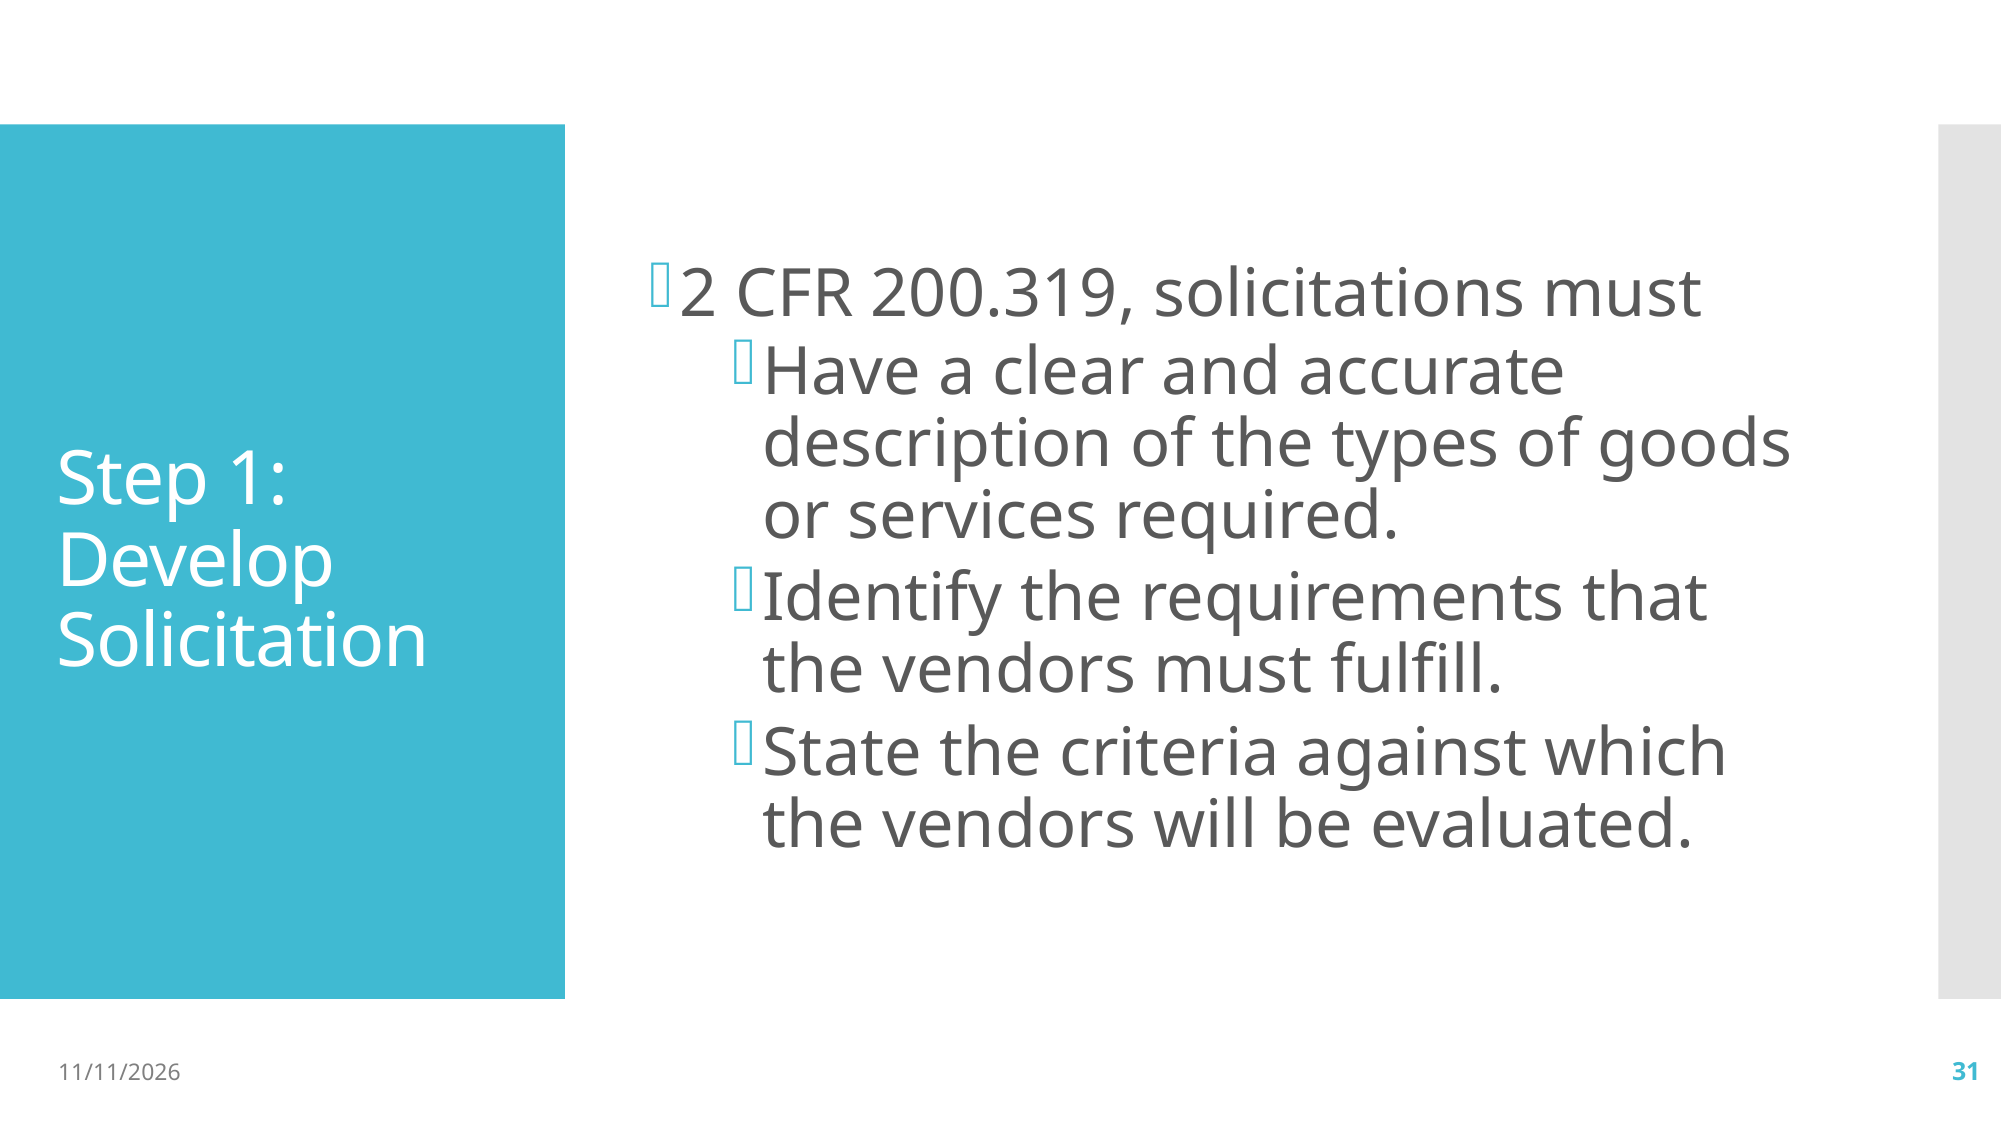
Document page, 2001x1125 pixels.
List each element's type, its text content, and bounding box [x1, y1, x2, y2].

title Step 1: Develop Solicitation [41, 184, 525, 940]
list 2 CFR 200.319, solicitations must Have a clear and accurate description of the types of goods or services required. Identify the requirements that the vendors must fulfill. State the criteria against which the vendors will be evaluated. [634, 93, 1835, 1028]
slide_number 31 [1744, 1042, 1996, 1103]
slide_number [43, 1042, 493, 1103]
